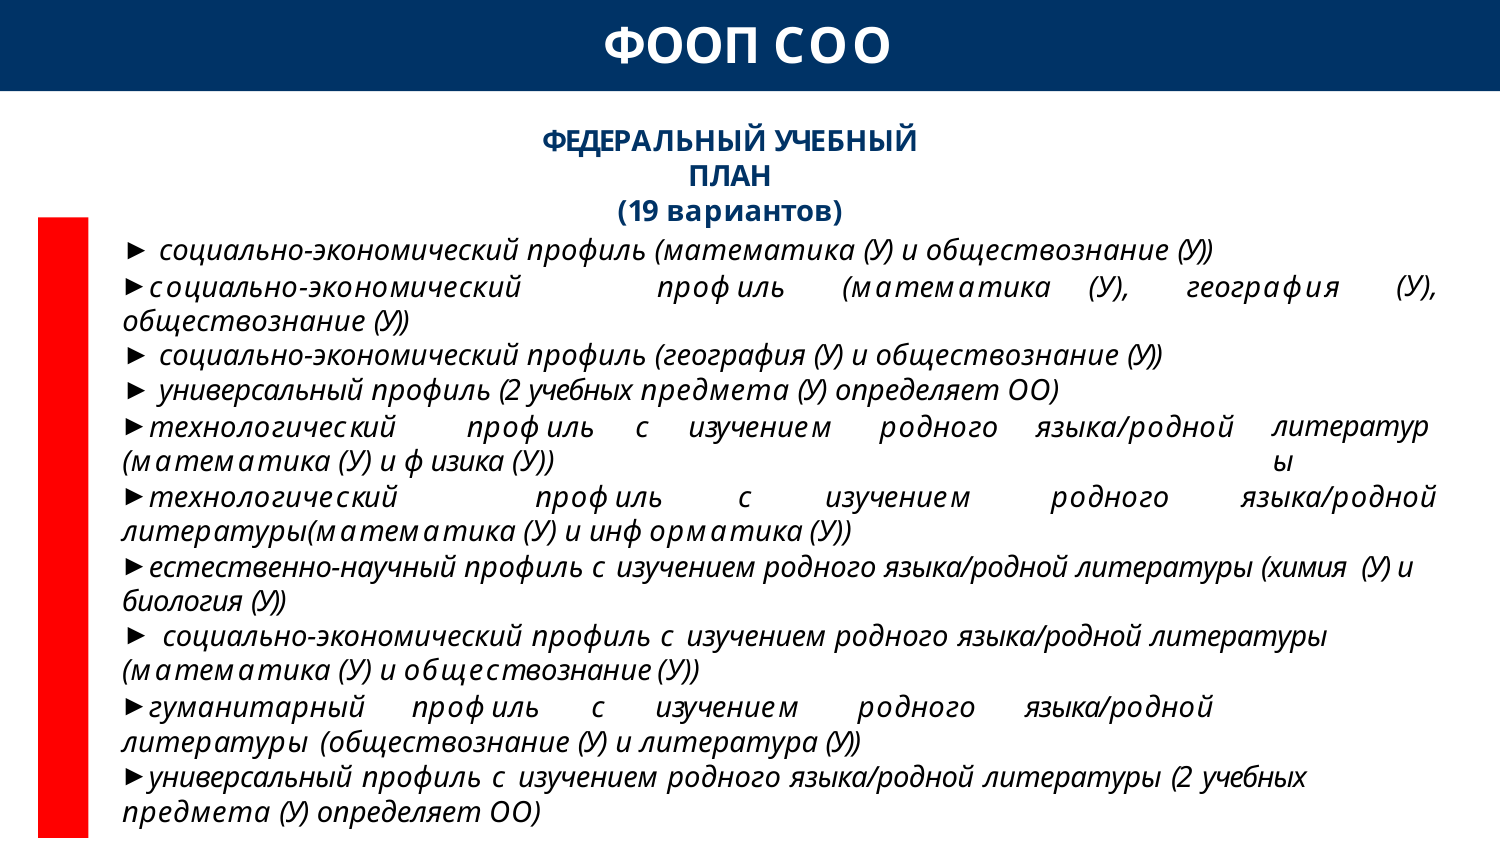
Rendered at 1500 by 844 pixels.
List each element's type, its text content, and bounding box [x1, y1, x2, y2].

text_box технологический профиль с изучением родного языка/родной литературы(математика (У) и информатика (У)) естественно-научный профиль с изучением родного языка/родной литературы (химия (У) и биология (У)) социально-экономический профиль с изучением родного языка/родной литературы (математика (У) и обществознание (У)) гуманитарный профиль с изучением родного языка/родной литературы (обществознание (У) и литература (У)) универсальный профиль с изучением родного языка/родной литературы (2 учебных предмета (У) определяет ОО) [120, 474, 1447, 828]
text_box ФЕДЕРАЛЬНЫЙ УЧЕБНЫЙ ПЛАН (19 вариантов) [505, 119, 955, 227]
text_box (У), [1394, 264, 1446, 302]
title ФООП СОО [601, 11, 899, 155]
text_box [0, 0, 1500, 92]
text_box социально-экономический профиль (математика (У) и обществознание (У)) социально-экономический профиль (математика (У), география обществознание (У)) социально-экономический профиль (география (У) и обществознание (У)) [120, 229, 1348, 372]
text_box универсальный профиль (2 учебных предмета (У) определяет ОО) технологический профиль с изучением родного языка/родной (математика (У) и физика (У)) [120, 369, 1242, 474]
text_box [38, 217, 89, 838]
text_box литературы [1270, 404, 1447, 474]
